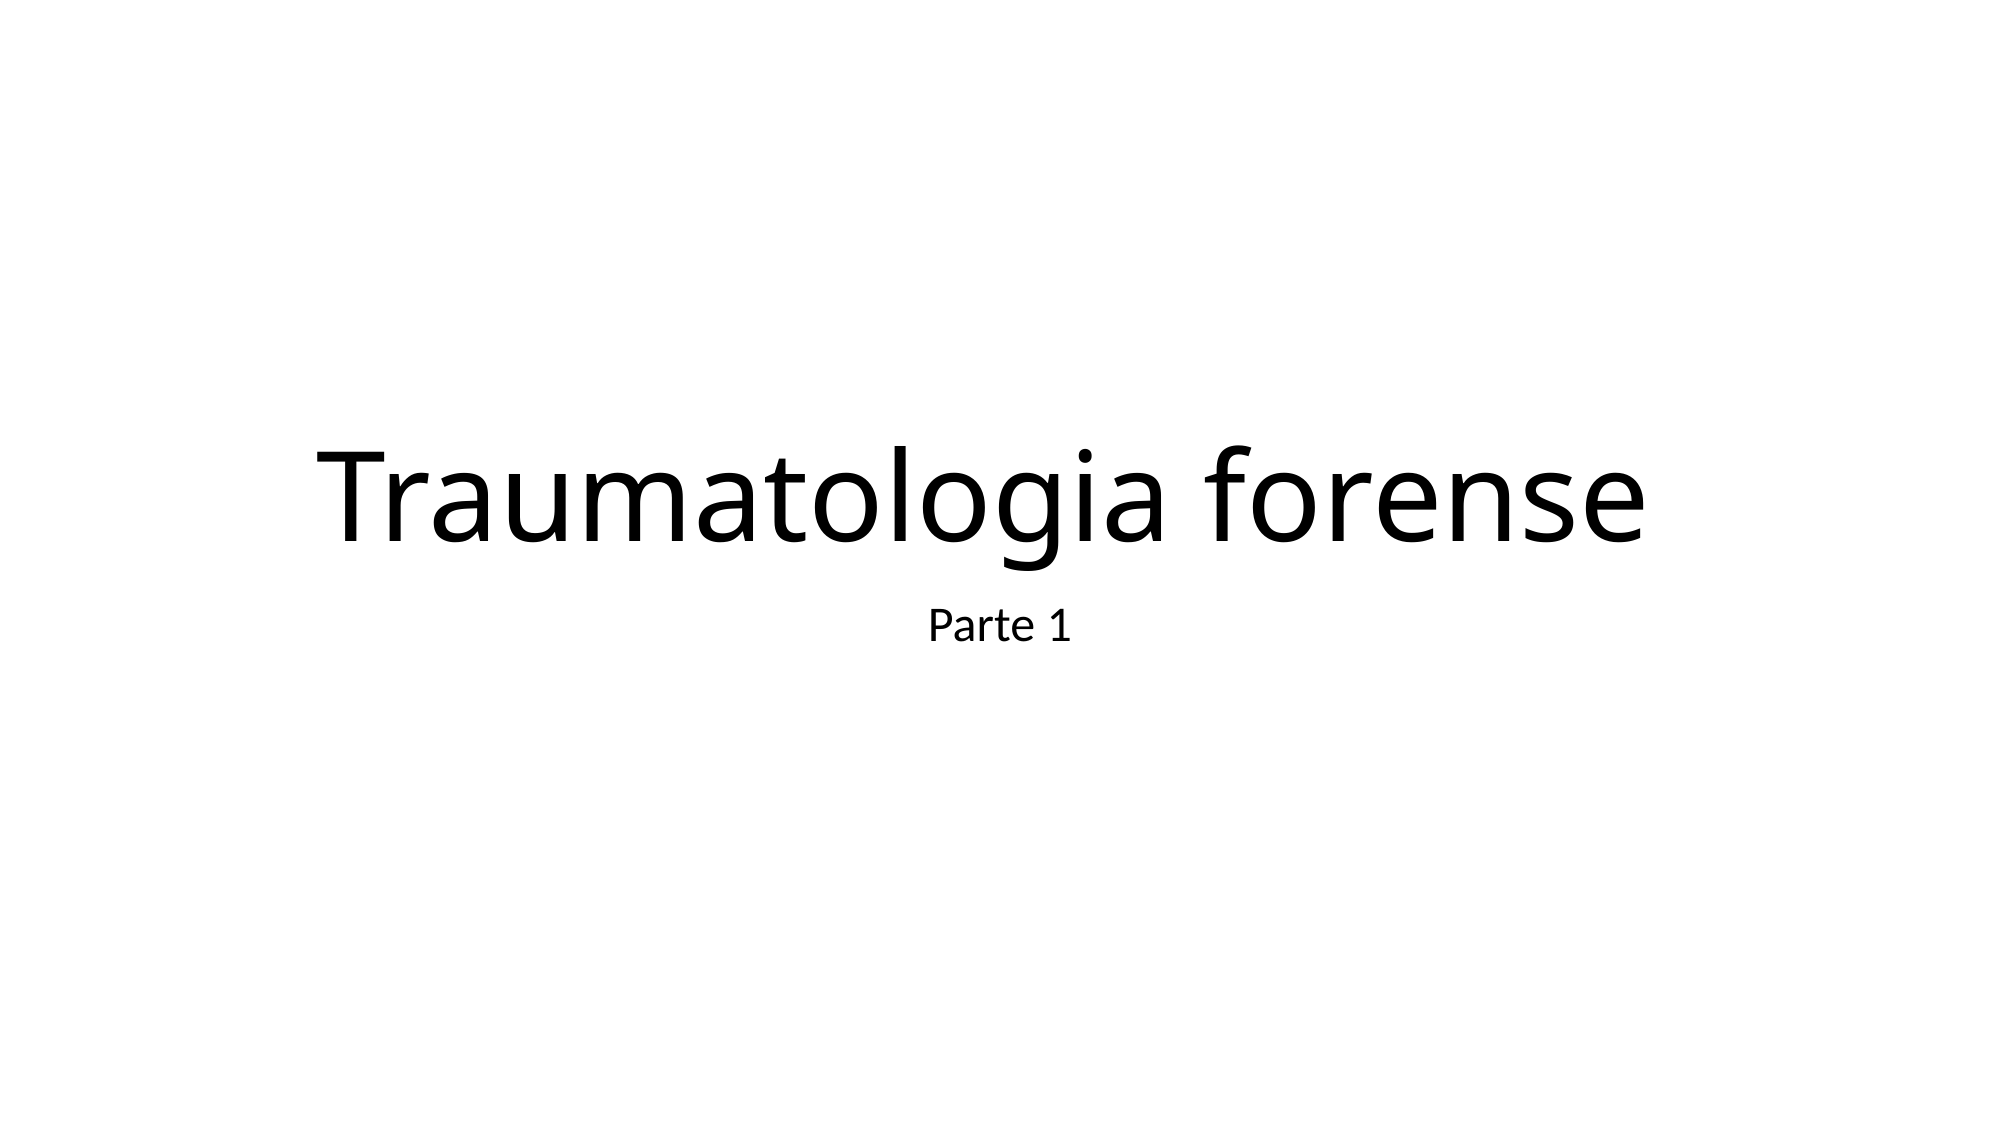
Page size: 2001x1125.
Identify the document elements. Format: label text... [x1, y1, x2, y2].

subtitle Parte 1 [249, 590, 1750, 863]
title Traumatologia forense [249, 184, 1750, 576]
